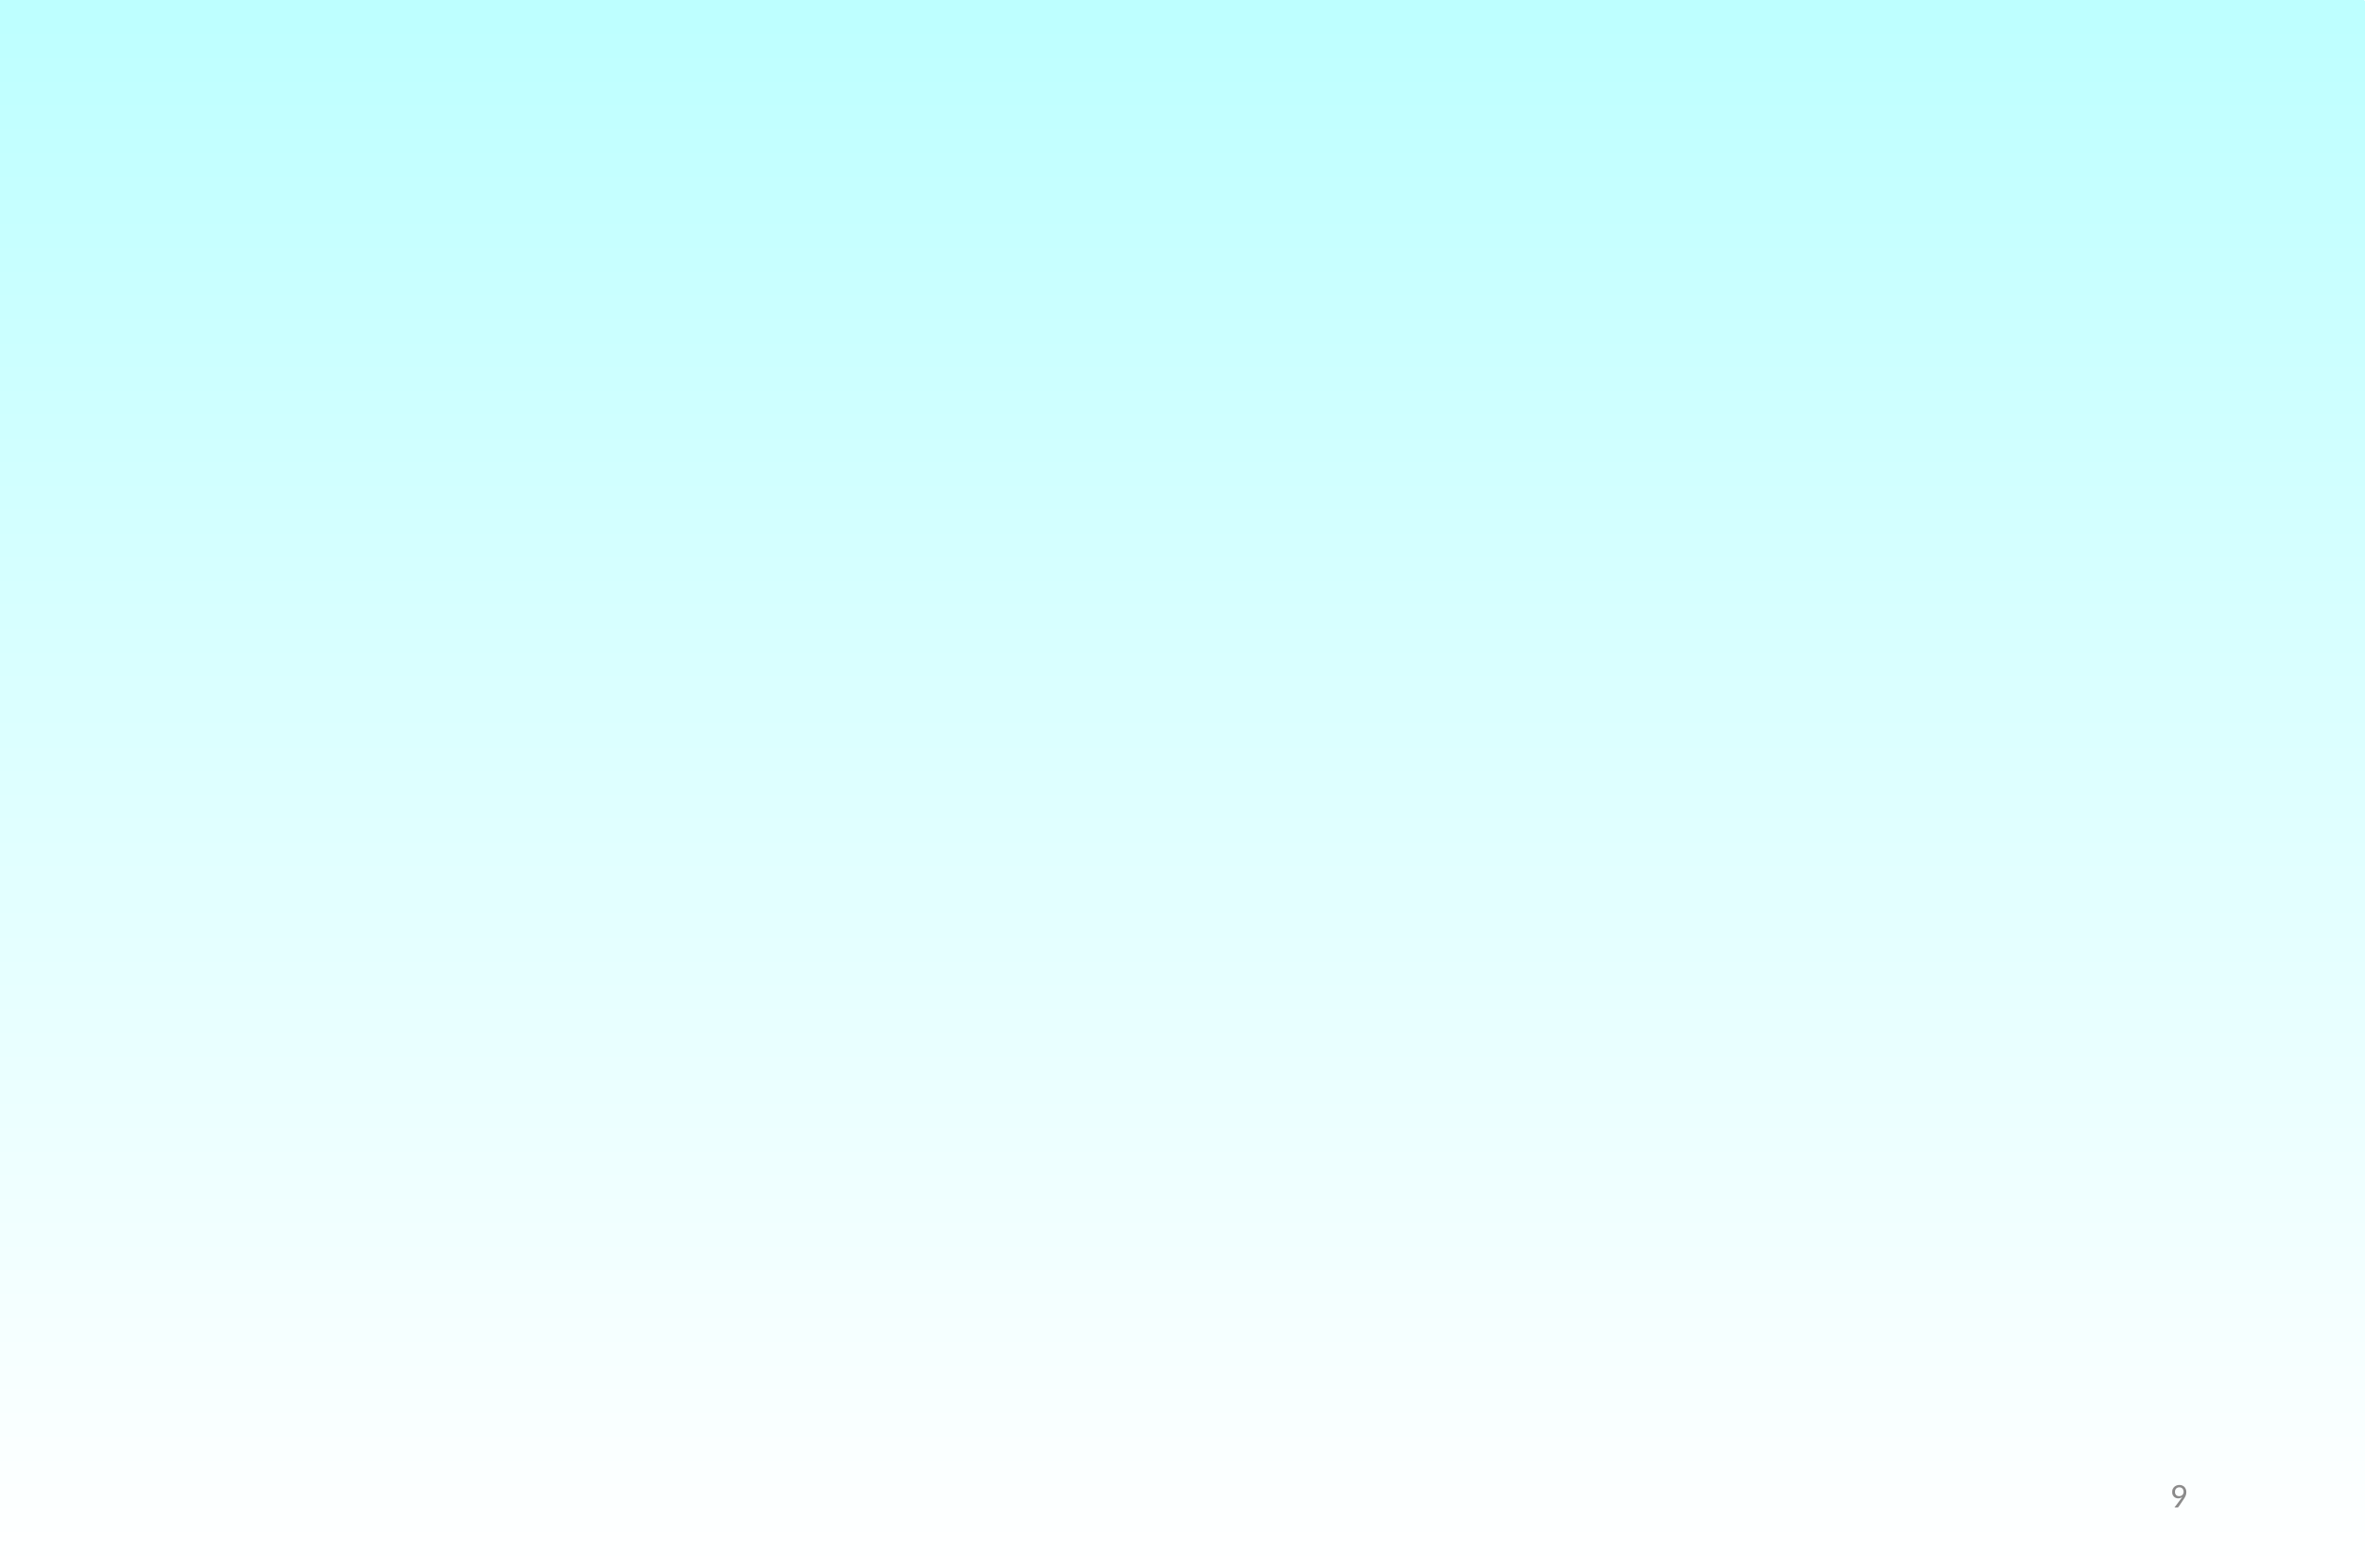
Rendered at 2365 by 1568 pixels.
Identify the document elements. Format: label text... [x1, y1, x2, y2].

slide_number 9 [1669, 1452, 2202, 1536]
